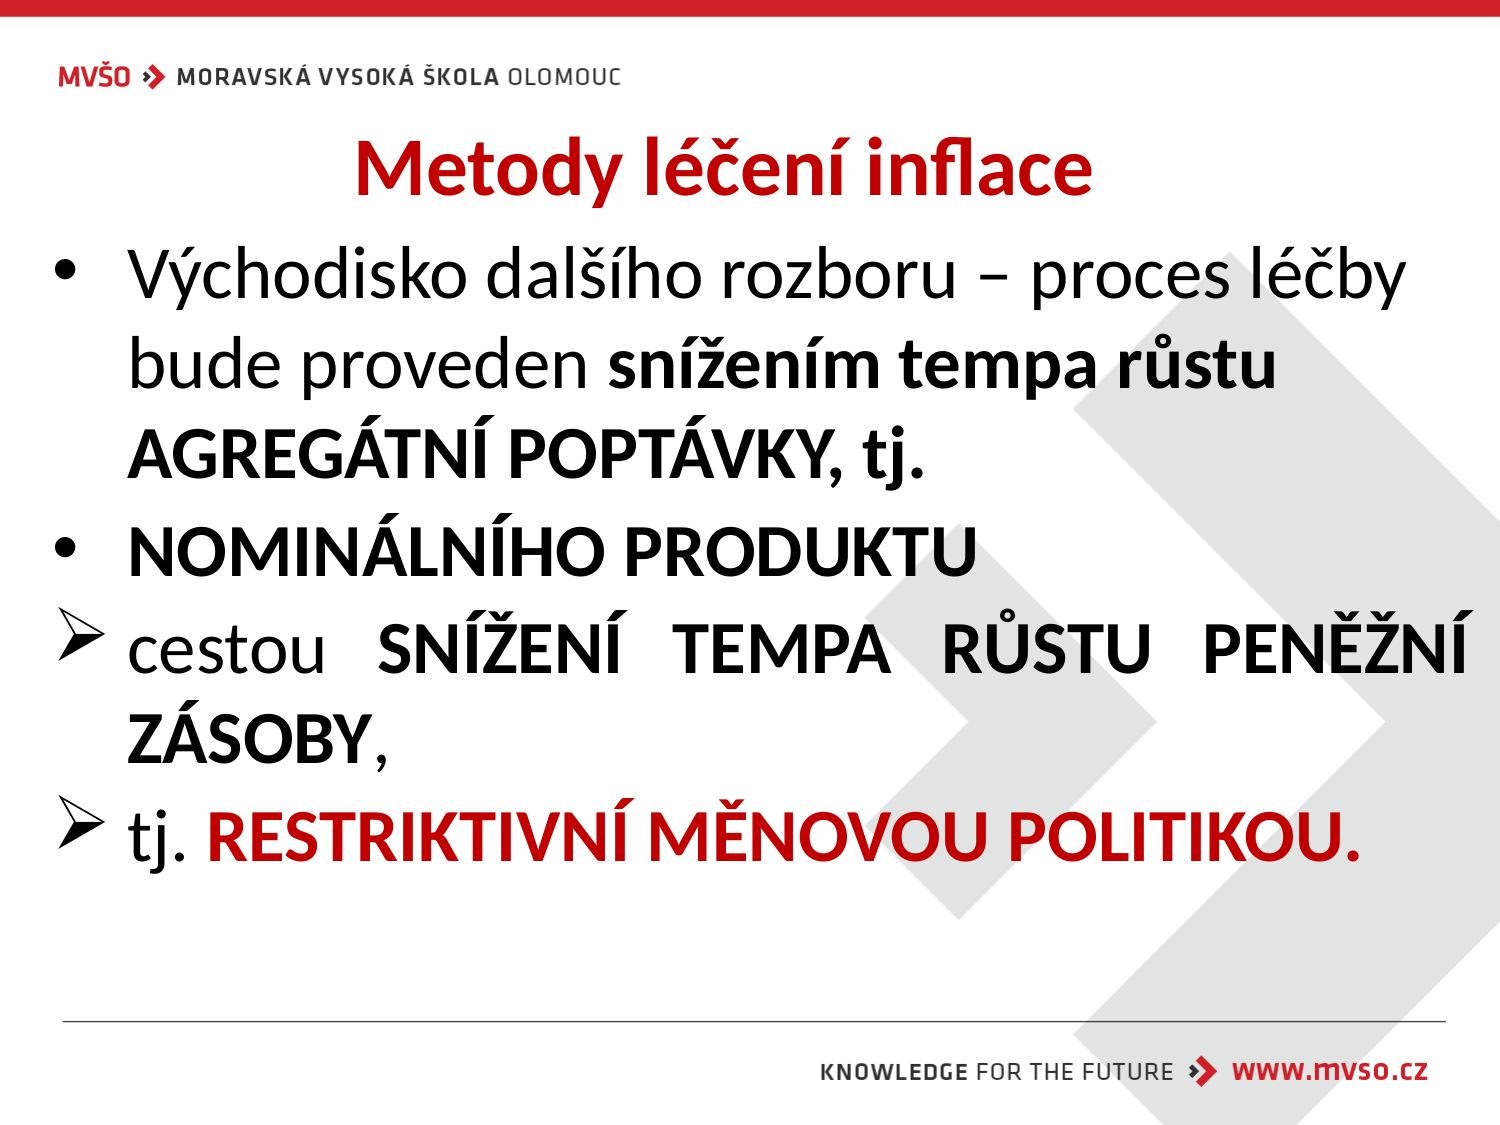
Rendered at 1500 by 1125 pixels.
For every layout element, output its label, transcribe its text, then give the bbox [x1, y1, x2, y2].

list Východisko dalšího rozboru – proces léčby bude proveden snížením tempa růstu AGREGÁTNÍ POPTÁVKY, tj. NOMINÁLNÍHO PRODUKTU cestou SNÍŽENÍ TEMPA RŮSTU PENĚŽNÍ ZÁSOBY, tj. RESTRIKTIVNÍ MĚNOVOU POLITIKOU. [37, 216, 1486, 1038]
title Metody léčení inflace [37, 99, 1412, 216]
picture [0, 0, 1500, 1125]
